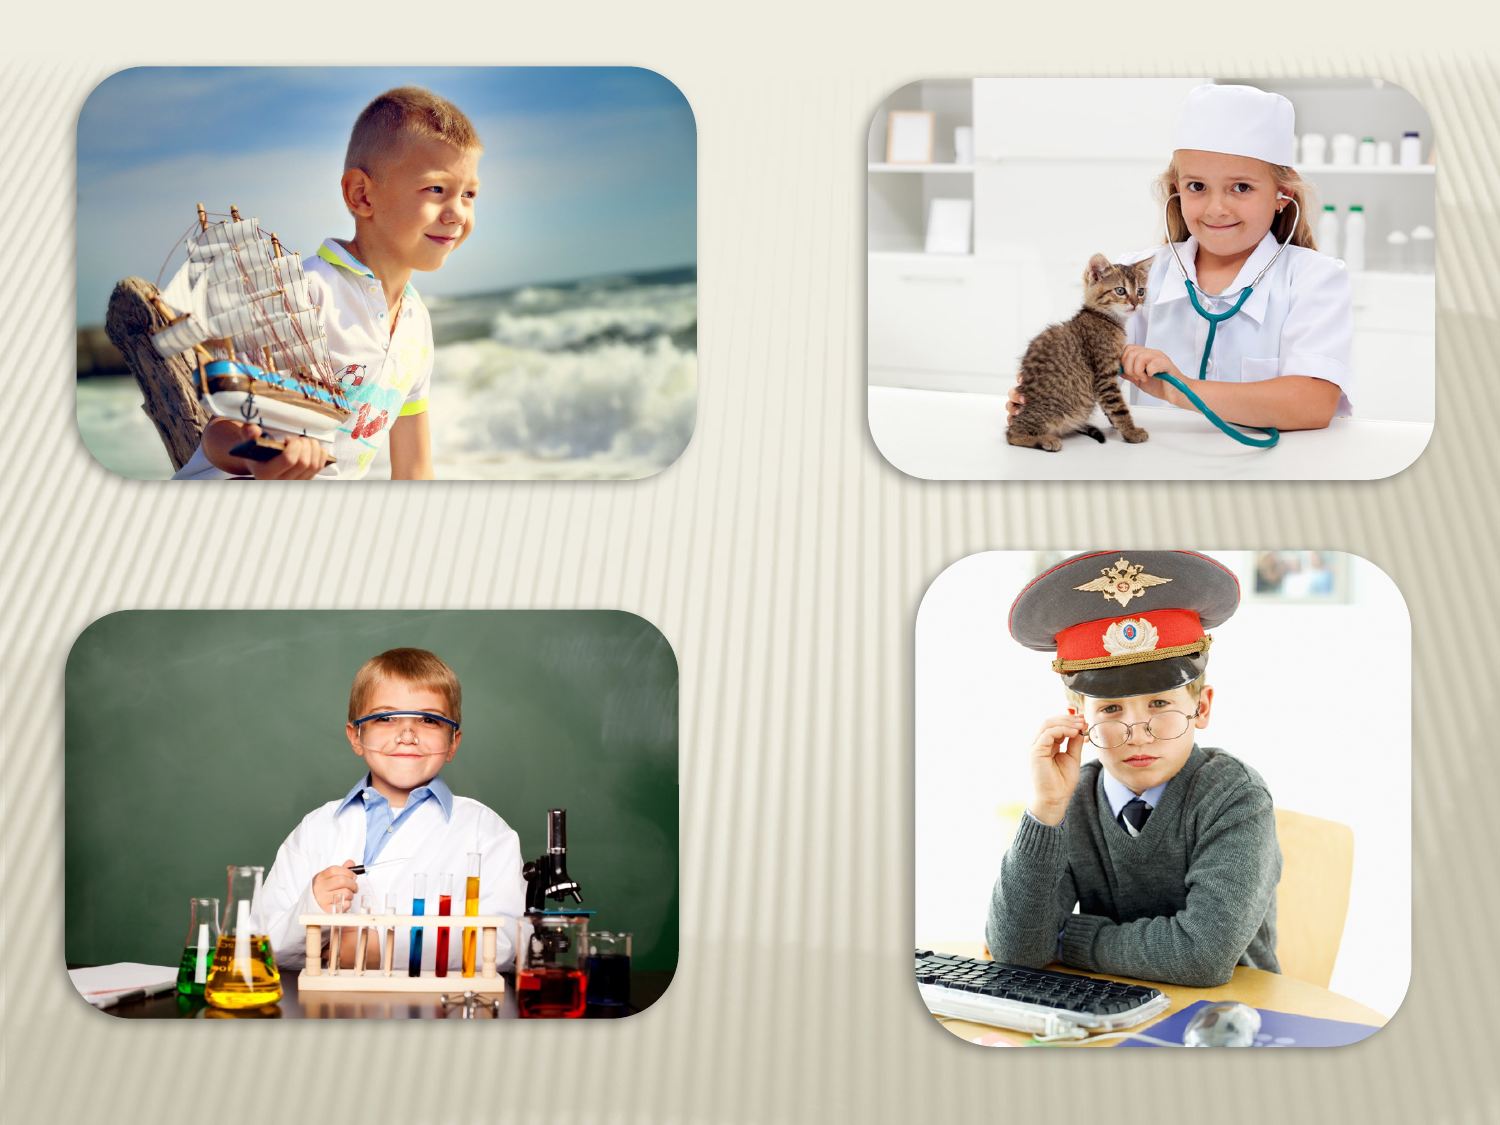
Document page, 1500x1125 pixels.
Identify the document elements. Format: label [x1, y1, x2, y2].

picture [76, 66, 698, 481]
picture [915, 550, 1412, 1048]
picture [867, 77, 1436, 481]
picture [64, 609, 680, 1019]
